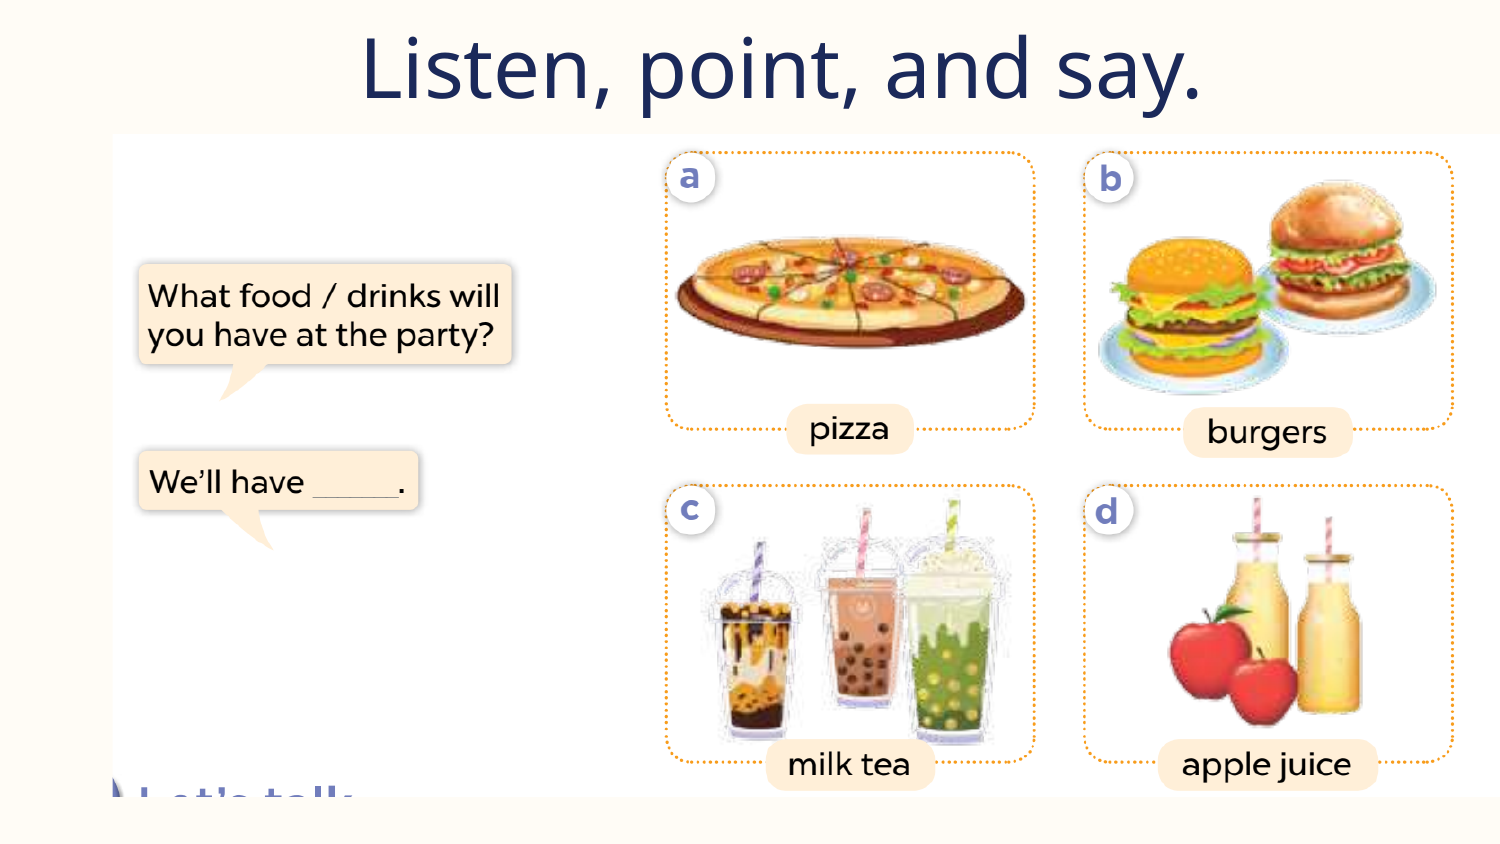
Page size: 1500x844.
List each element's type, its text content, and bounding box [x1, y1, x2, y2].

title Listen, point, and say. [150, 0, 1414, 94]
picture [112, 134, 1500, 797]
